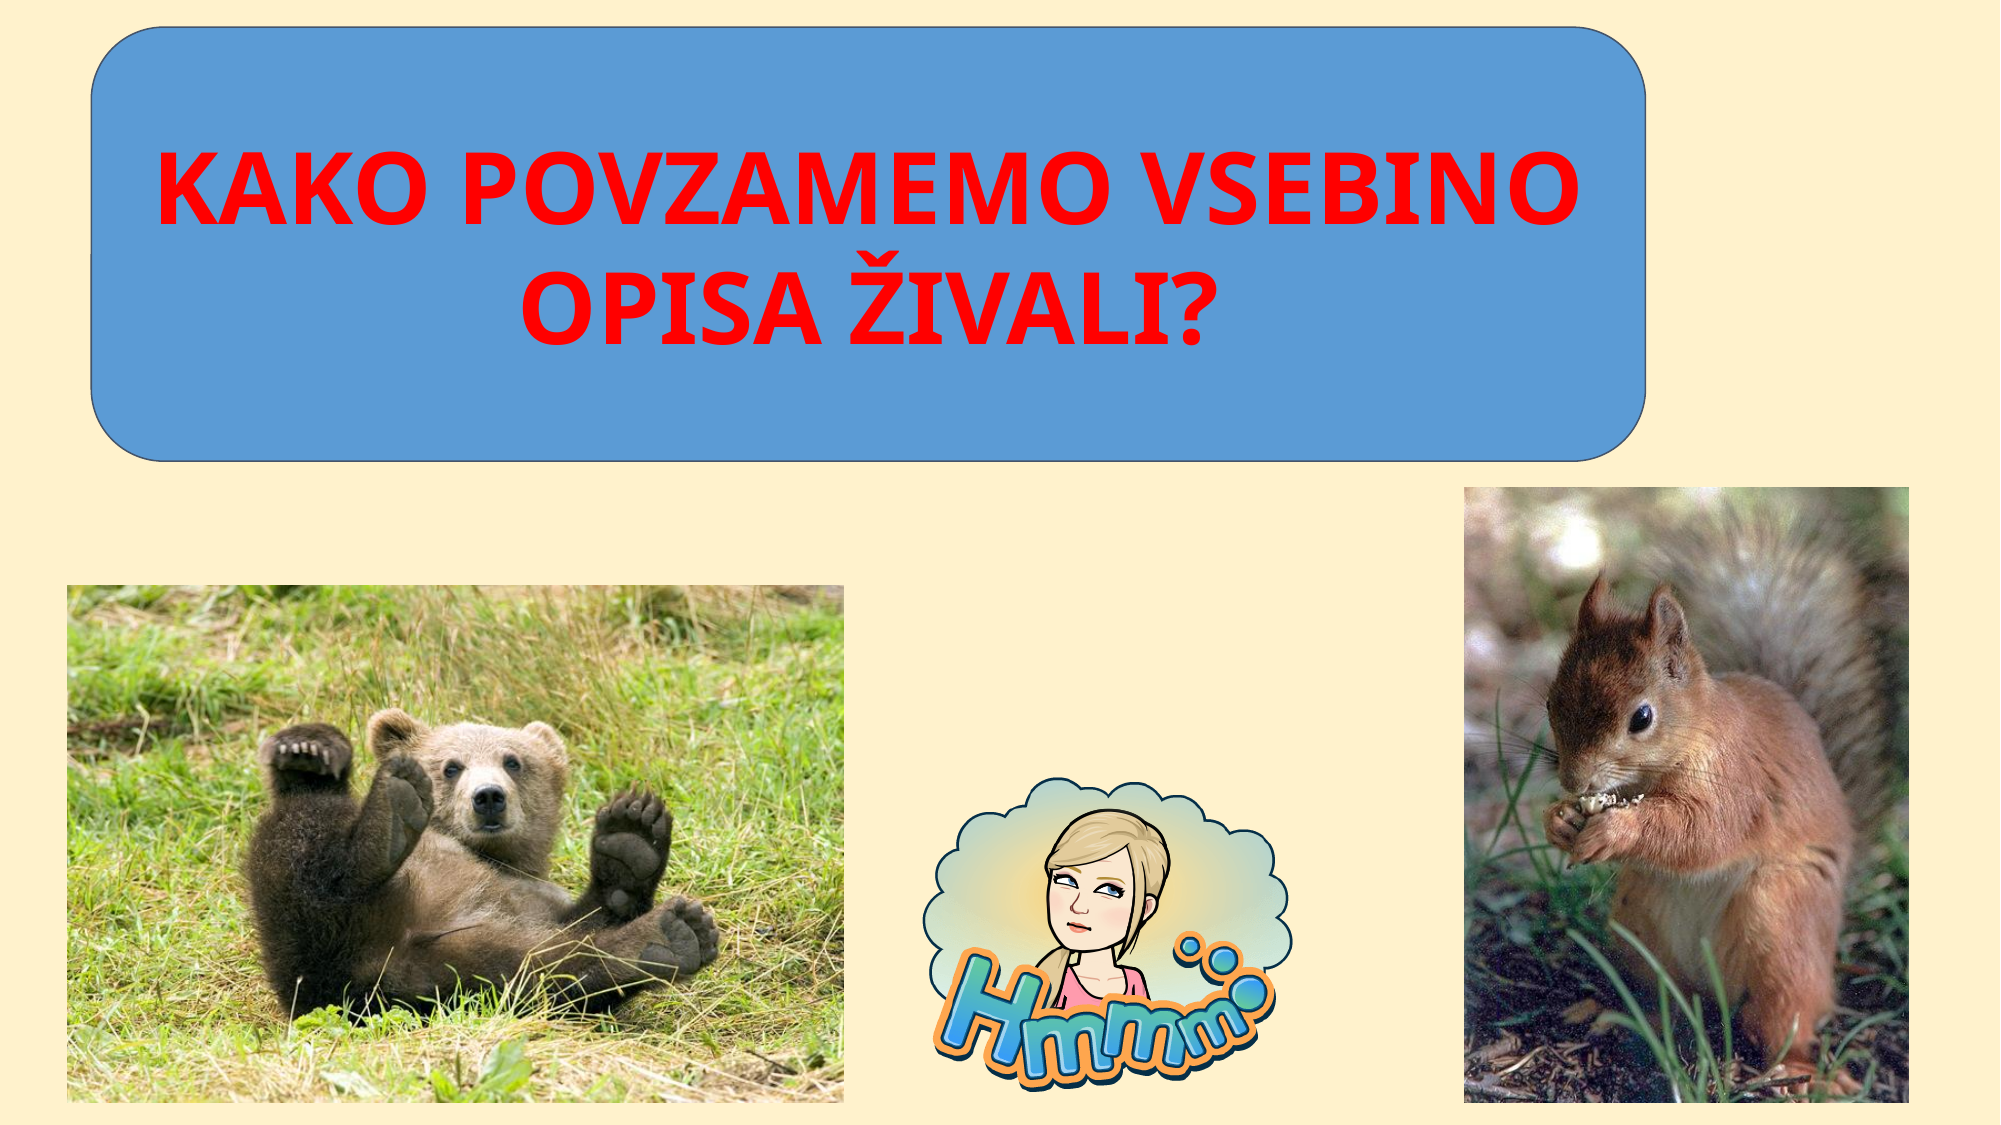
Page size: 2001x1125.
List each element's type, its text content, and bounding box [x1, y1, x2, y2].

picture [1464, 487, 1909, 1103]
picture [914, 738, 1302, 1125]
text_box KAKO POVZAMEMO VSEBINO OPISA ŽIVALI? [91, 27, 1646, 462]
picture [67, 584, 844, 1103]
